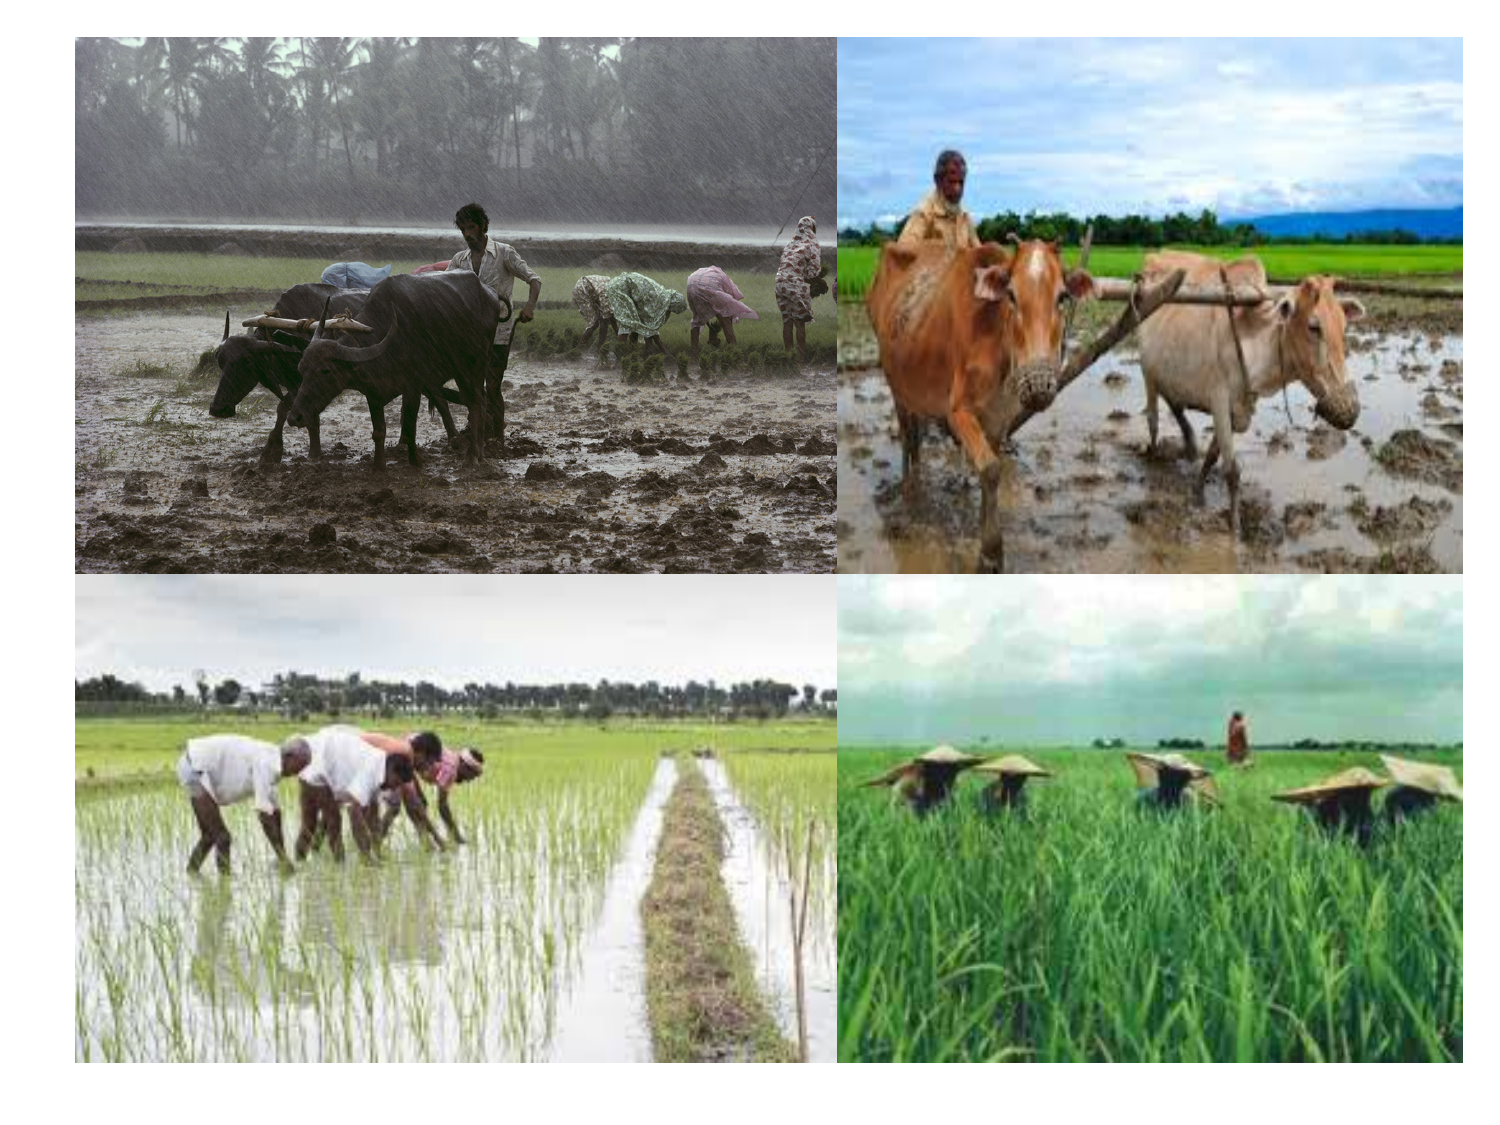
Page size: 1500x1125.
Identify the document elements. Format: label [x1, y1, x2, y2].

picture [74, 37, 1463, 1063]
